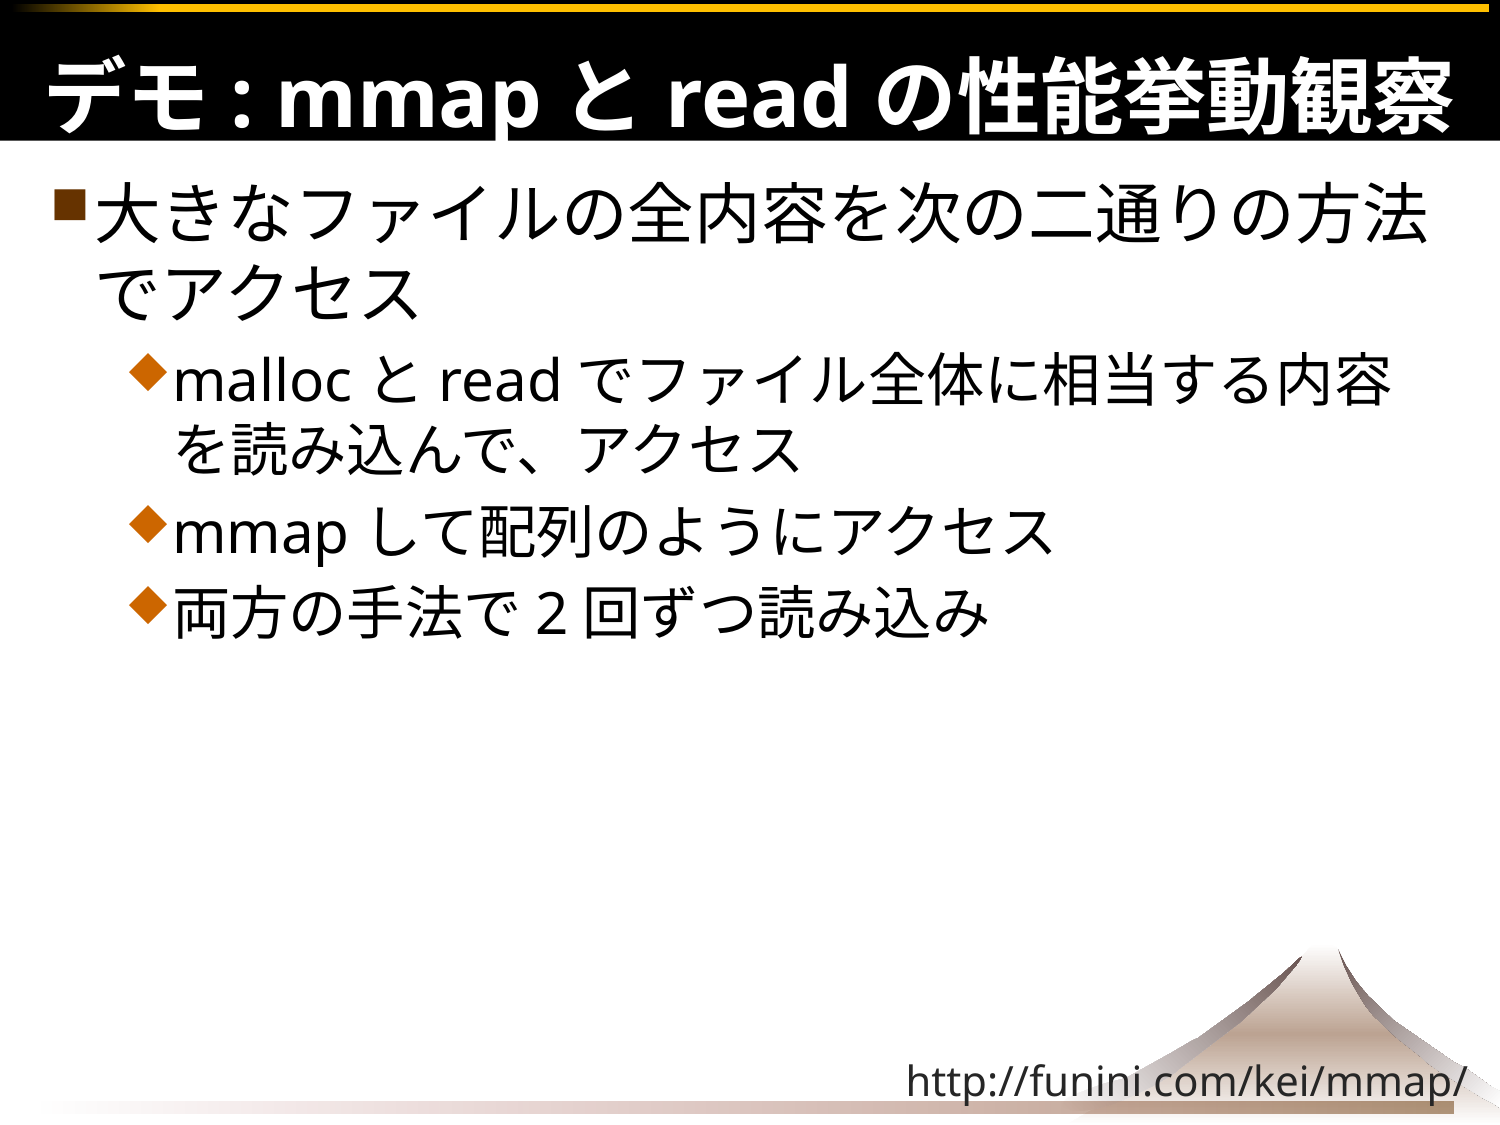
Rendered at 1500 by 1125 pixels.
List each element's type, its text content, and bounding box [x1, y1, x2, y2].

title デモ: mmapとreadの性能挙動観察 [0, 0, 1500, 188]
list 大きなファイルの全内容を次の二通りの方法でアクセス mallocとreadでファイル全体に相当する内容を読み込んで、アクセス mmapして配列のようにアクセス 両方の手法で2回ずつ読み込み [34, 188, 1466, 962]
